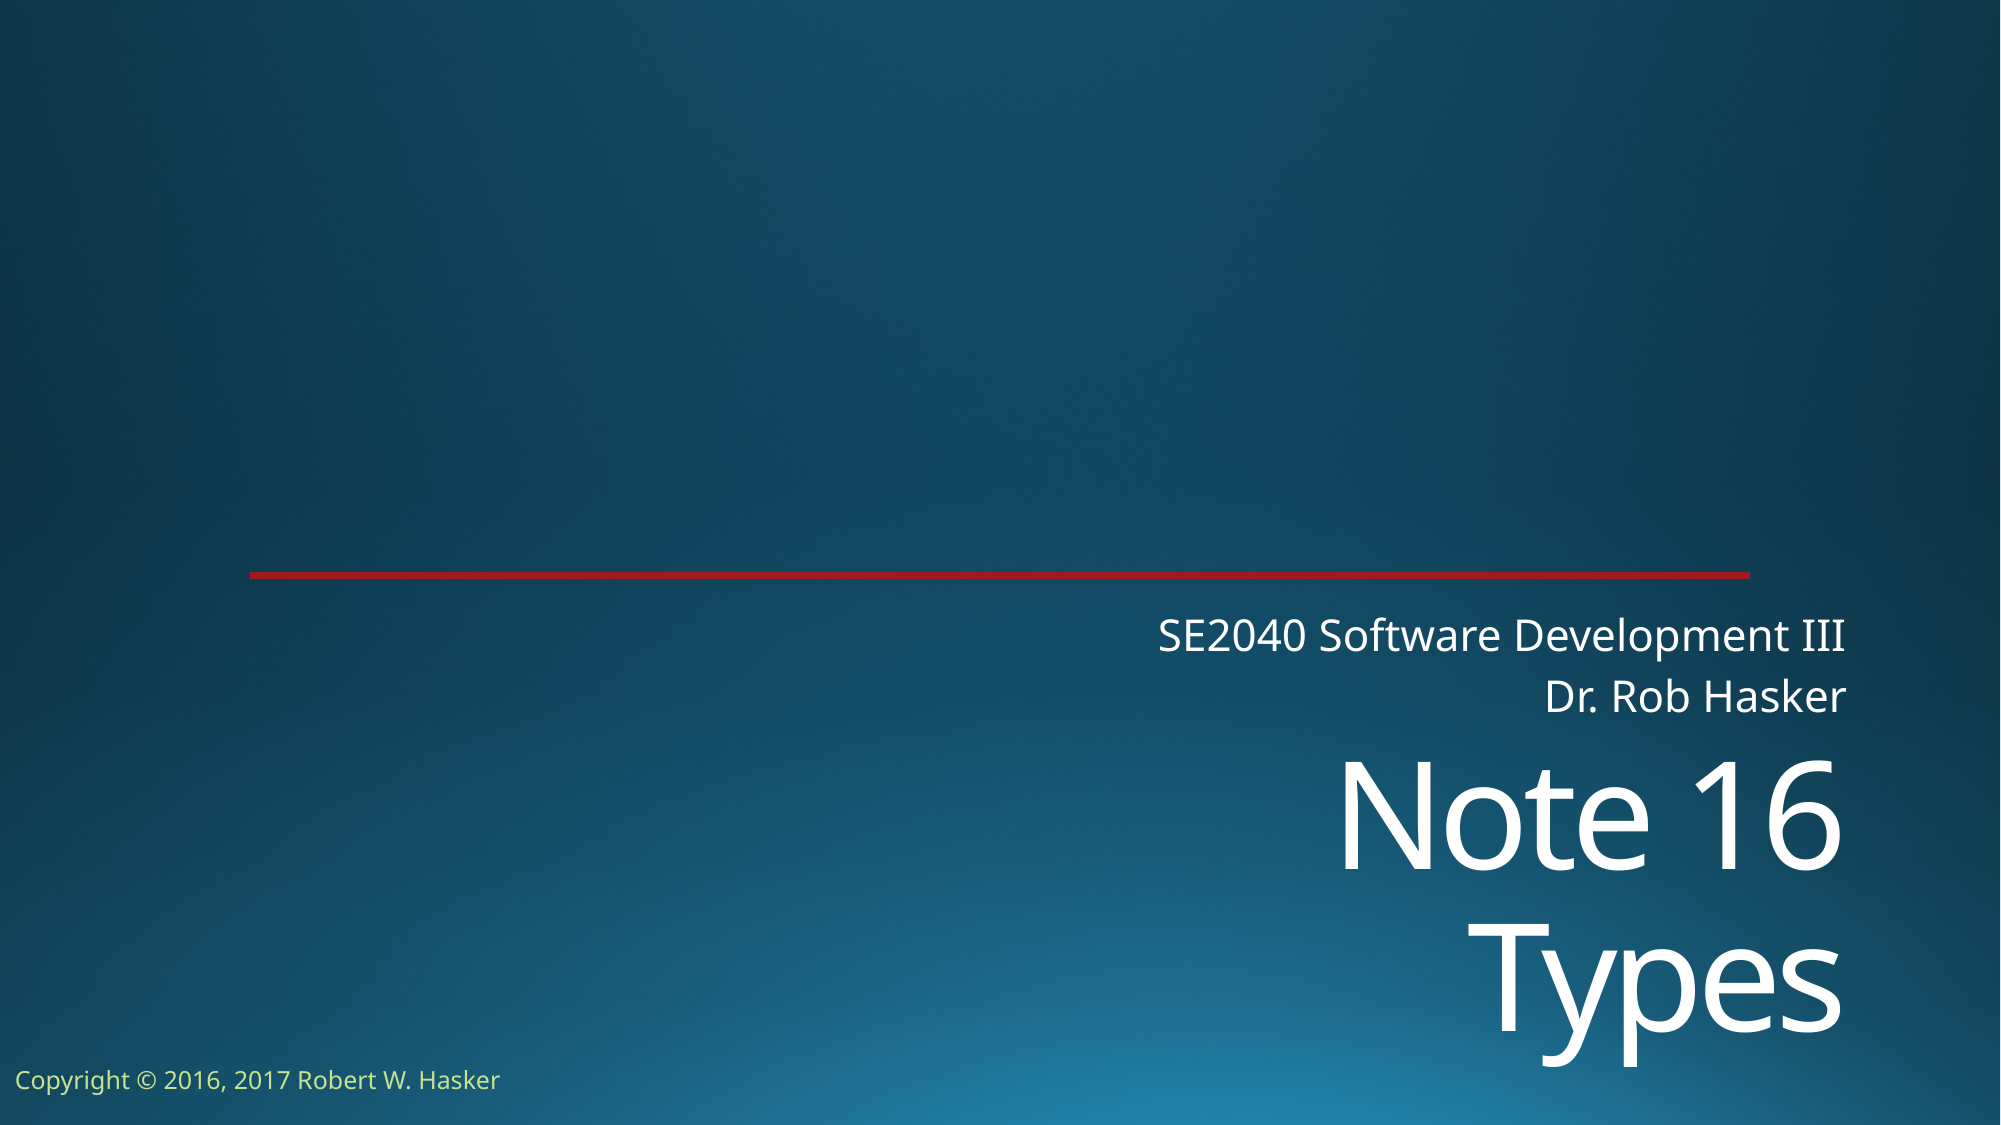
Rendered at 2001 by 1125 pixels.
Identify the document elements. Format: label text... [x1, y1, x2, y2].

title Note 16 Types [0, 732, 1863, 1125]
subtitle SE2040 Software Development III Dr. Rob Hasker [362, 606, 1863, 730]
picture [0, 0, 2001, 1125]
text_box Copyright © 2016, 2017 Robert W. Hasker [0, 1057, 516, 1102]
